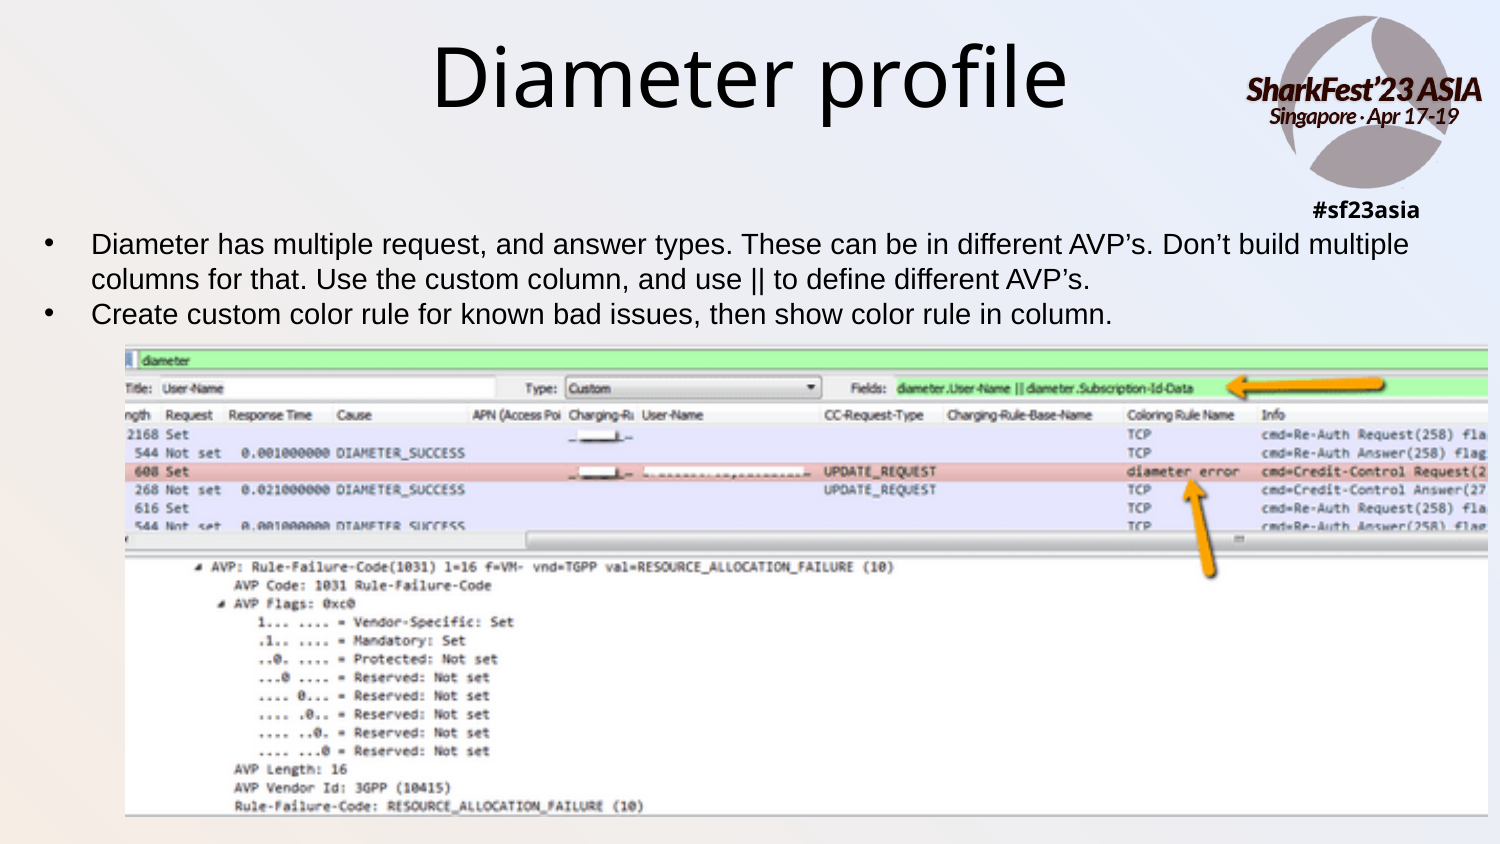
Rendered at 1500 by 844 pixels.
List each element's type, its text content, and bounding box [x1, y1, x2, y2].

picture [125, 343, 1489, 817]
text_box Diameter has multiple request, and answer types. These can be in different AVP’s. Don’t build multiple columns for that. Use the custom column, and use || to define different AVP’s. Create custom color rule for known bad issues, then show color rule in column. [29, 217, 1488, 338]
title Diameter profile [188, 0, 1312, 161]
picture [1243, 15, 1484, 189]
